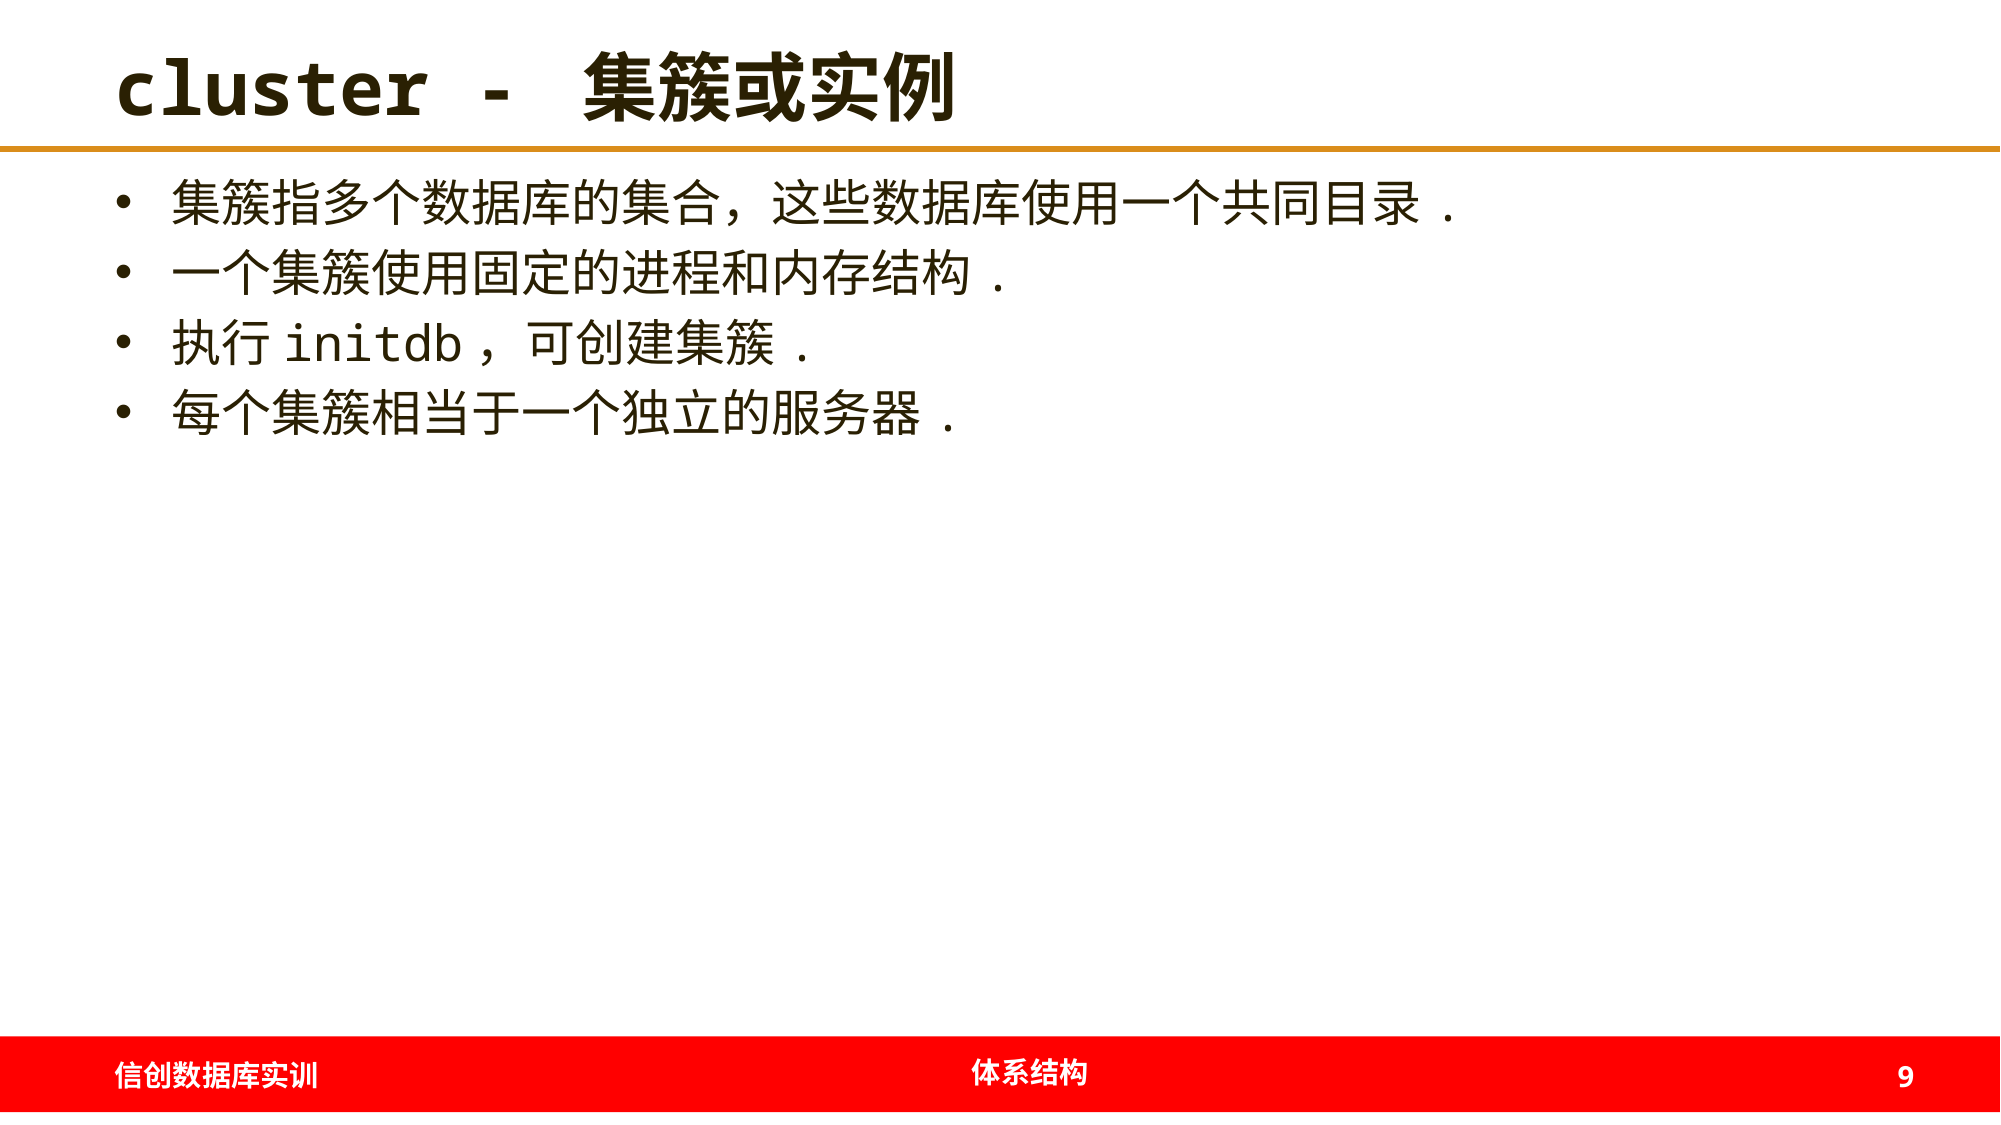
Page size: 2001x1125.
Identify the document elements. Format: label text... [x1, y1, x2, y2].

list 集簇指多个数据库的集合，这些数据库使用一个共同目录. 一个集簇使用固定的进程和内存结构. 执行initdb，可创建集簇. 每个集簇相当于一个独立的服务器. [99, 163, 1900, 1029]
title cluster - 集簇或实例 [99, 21, 1900, 149]
